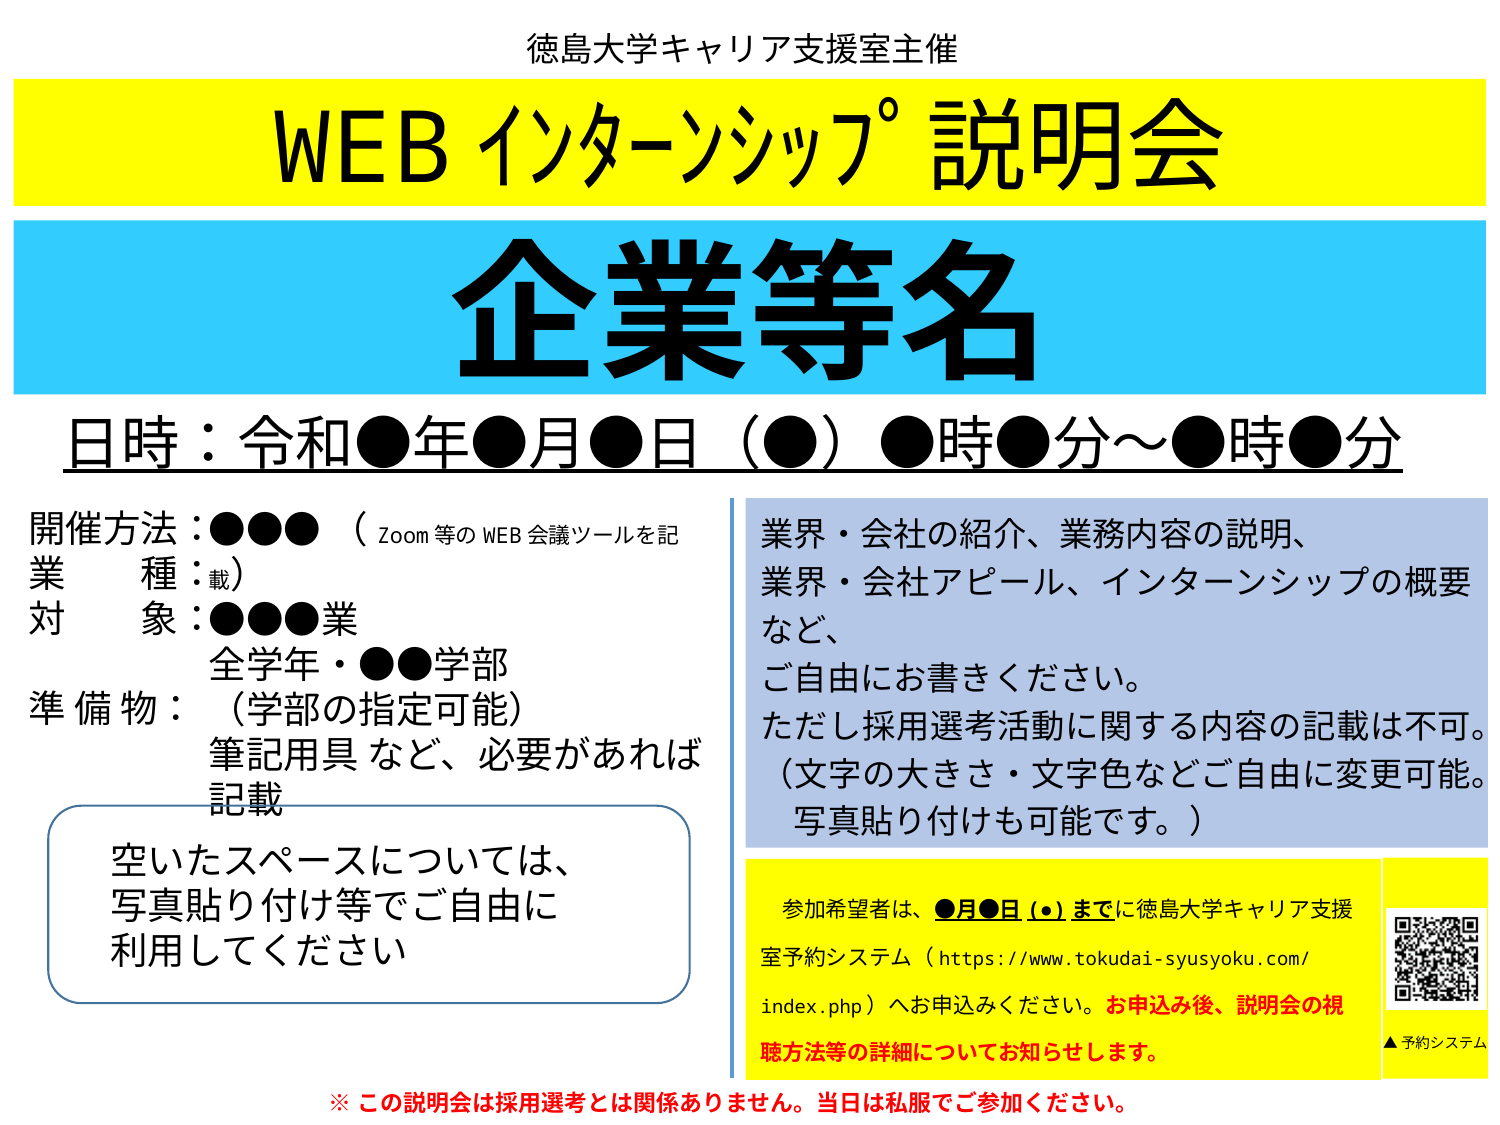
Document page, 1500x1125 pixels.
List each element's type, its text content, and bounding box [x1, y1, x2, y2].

text_box 業界・会社の紹介、業務内容の説明、 業界・会社アピール、インターンシップの概要など、 ご自由にお書きください。 ただし採用選考活動に関する内容の記載は不可。 （文字の大きさ・文字色などご自由に変更可能。 写真貼り付けも可能です。） [745, 497, 1489, 849]
text_box WEBｲﾝﾀｰﾝｼｯﾌﾟ説明会 [12, 78, 1487, 207]
text_box 日時：令和●年●月●日（●）●時●分～●時●分 [48, 398, 1500, 484]
text_box ※この説明会は採用選考とは関係ありません。当日は私服でご参加ください。 [212, 1081, 1255, 1124]
text_box ▲予約システム [1358, 1026, 1500, 1078]
text_box 参加希望者は、●月●日(●)までに徳島大学キャリア支援室予約システム（https://www.tokudai-syusyoku.com/index.php）へお申込みください。お申込み後、説明会の視聴方法等の詳細についてお知らせします。 [745, 858, 1381, 1080]
text_box 空いたスペースについては、 写真貼り付け等でご自由に 利用してください [47, 804, 691, 1005]
text_box [1382, 857, 1488, 1026]
picture [1386, 908, 1487, 1010]
text_box 企業等名 [12, 219, 1487, 395]
text_box 開催方法： 業 種： 対 象： 準 備 物： [13, 497, 237, 738]
text_box ●●●（Zoom等のWEB会議ツールを記載） ●●●業 全学年・●●学部 （学部の指定可能） 筆記用具 など、必要があれば記載 [194, 499, 719, 829]
text_box 徳島大学キャリア支援室主催 [430, 20, 1055, 84]
